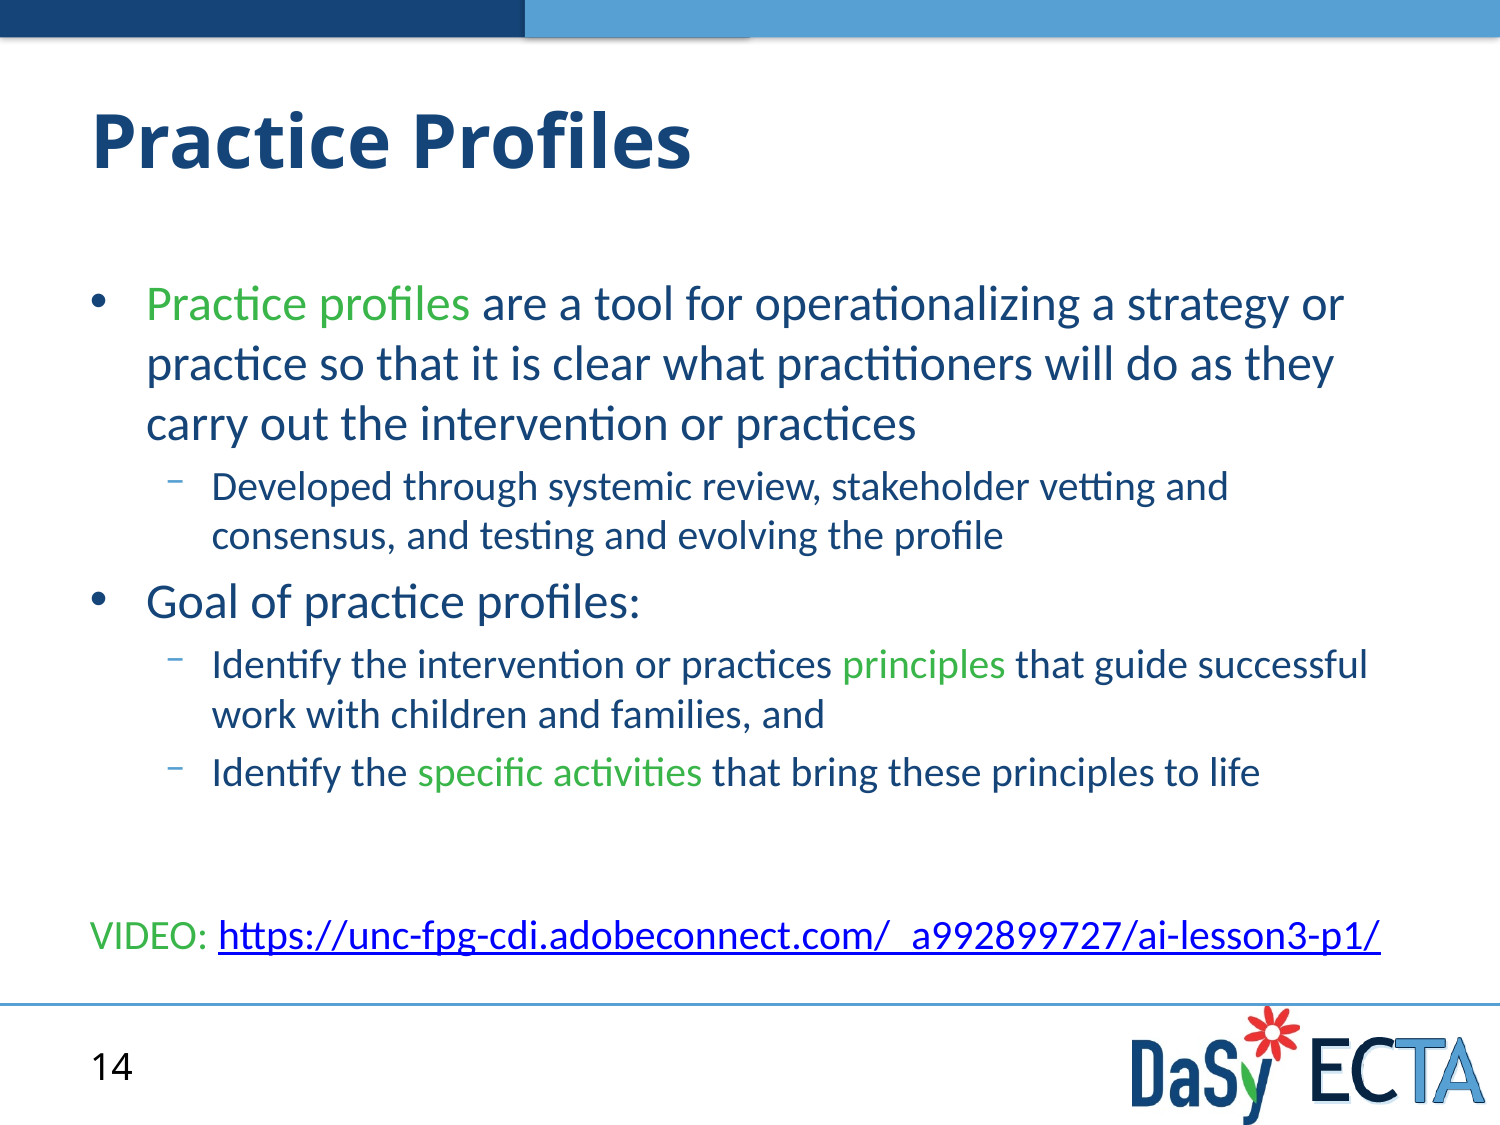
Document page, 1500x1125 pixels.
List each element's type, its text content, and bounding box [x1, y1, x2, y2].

title Practice Profiles [75, 45, 1425, 233]
text_box VIDEO: https://unc-fpg-cdi.adobeconnect.com/_a992899727/ai-lesson3-p1/ [75, 900, 1475, 965]
picture [1132, 1006, 1300, 1125]
picture [1312, 1037, 1487, 1105]
slide_number 14 [75, 1038, 425, 1098]
list Practice profiles are a tool for operationalizing a strategy or practice so that it is clear what practitioners will do as they carry out the intervention or practices Developed through systemic review, stakeholder vetting and consensus, and testing and evolving the profile Goal of practice profiles: Identify the intervention or practices principles that guide successful work with children and families, and Identify the specific activities that bring these principles to life [75, 262, 1425, 900]
